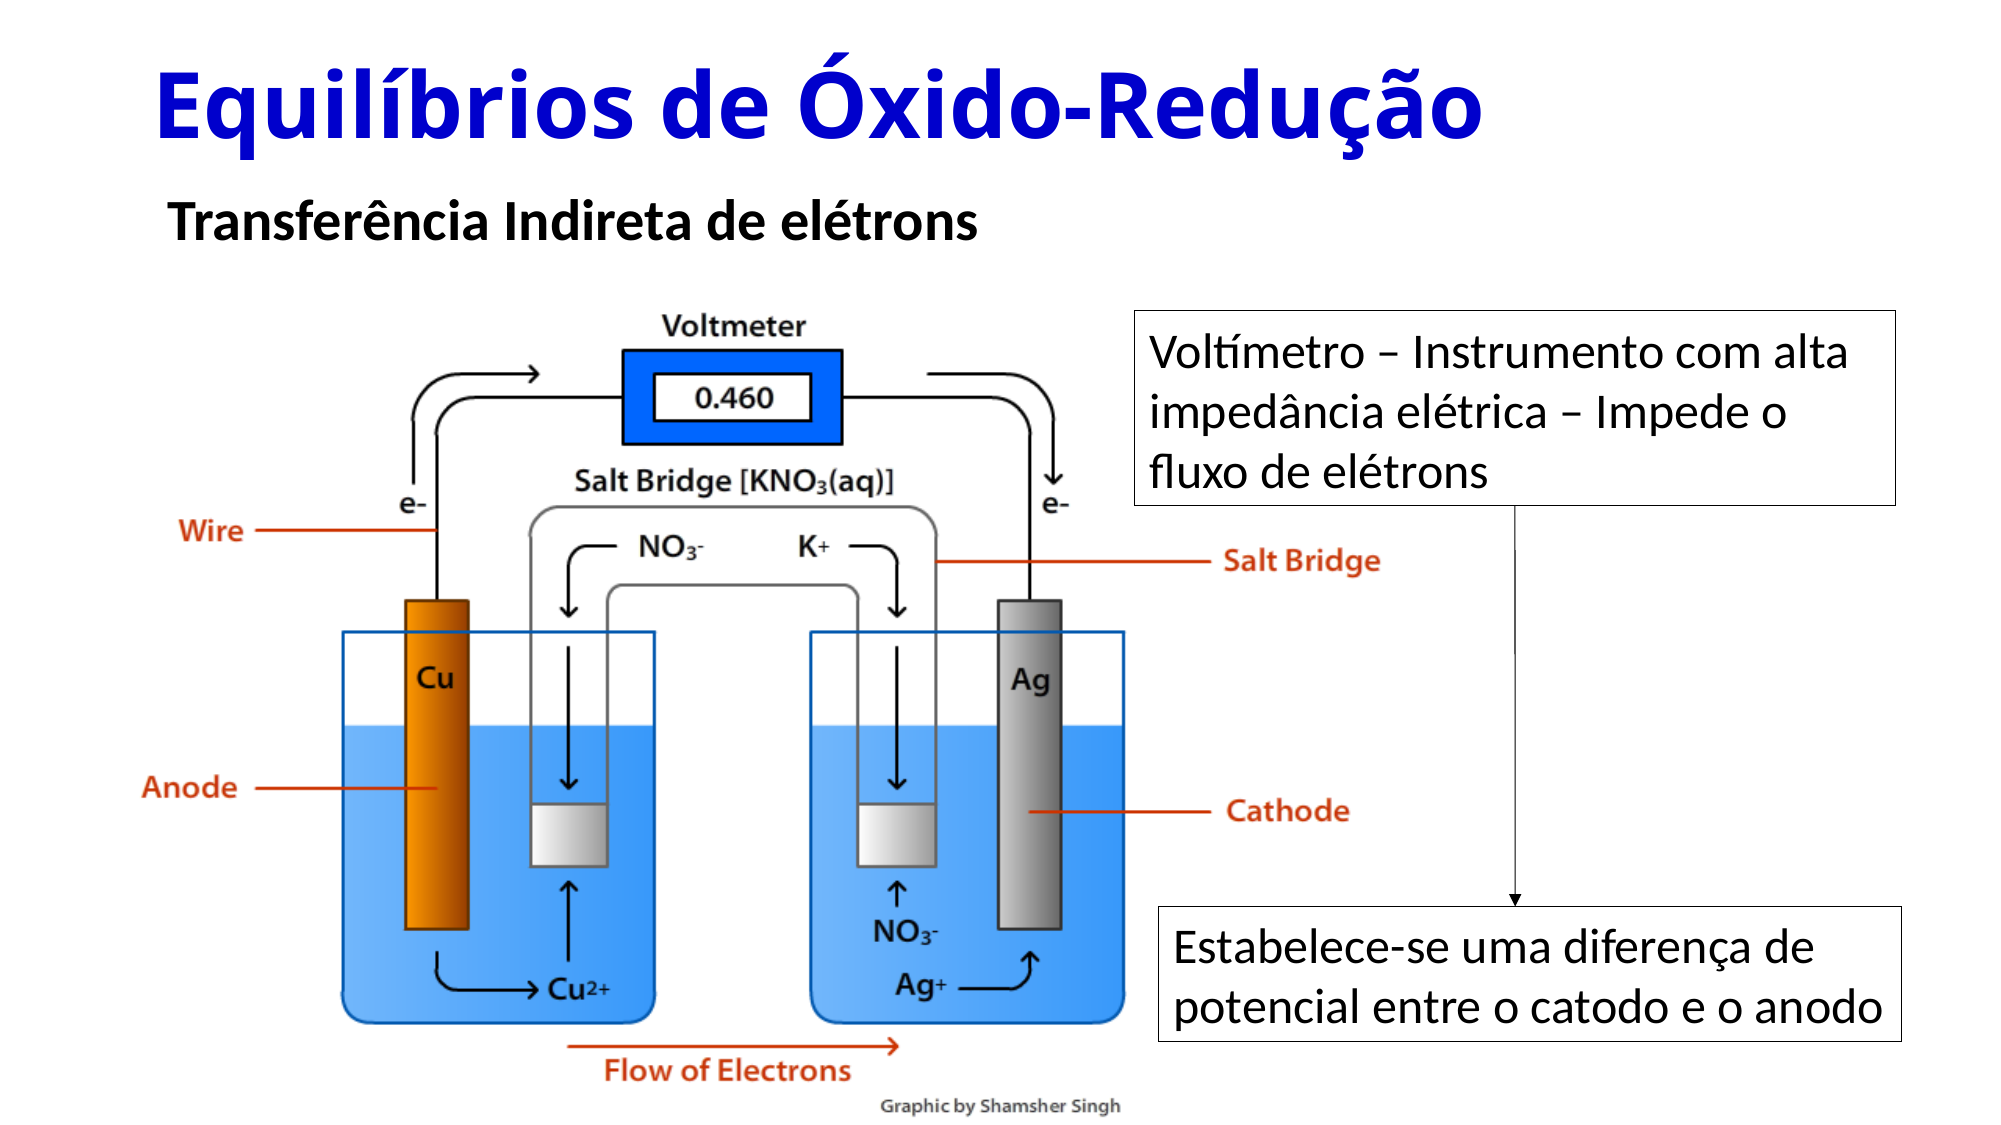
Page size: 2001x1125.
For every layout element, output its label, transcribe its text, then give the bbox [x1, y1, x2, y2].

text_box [1134, 310, 1902, 1043]
text_box Transferência Indireta de elétrons [152, 174, 1077, 260]
title Equilíbrios de Óxido-Redução [137, 0, 1863, 218]
picture [137, 310, 1385, 1125]
